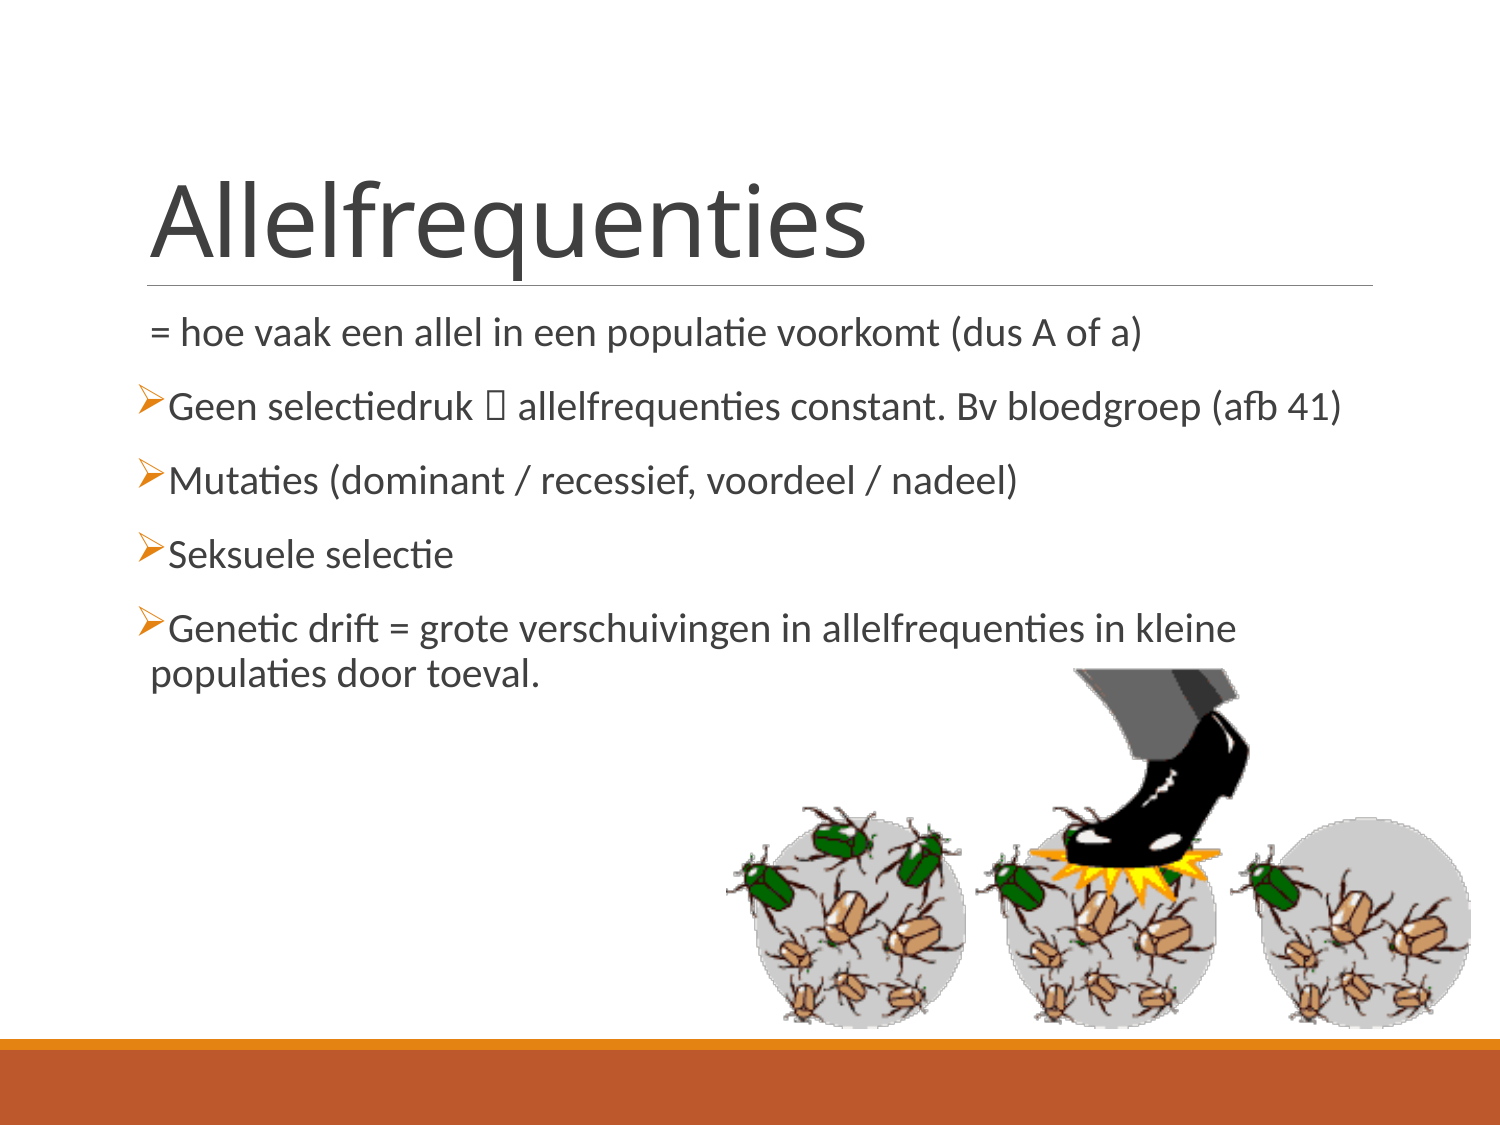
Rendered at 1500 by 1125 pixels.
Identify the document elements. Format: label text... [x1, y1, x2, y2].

picture [726, 668, 1472, 1030]
list = hoe vaak een allel in een populatie voorkomt (dus A of a) Geen selectiedruk  allelfrequenties constant. Bv bloedgroep (afb 41) Mutaties (dominant / recessief, voordeel / nadeel) Seksuele selectie Genetic drift = grote verschuivingen in allelfrequenties in kleine populaties door toeval. [135, 302, 1373, 963]
title Allelfrequenties [135, 47, 1373, 285]
